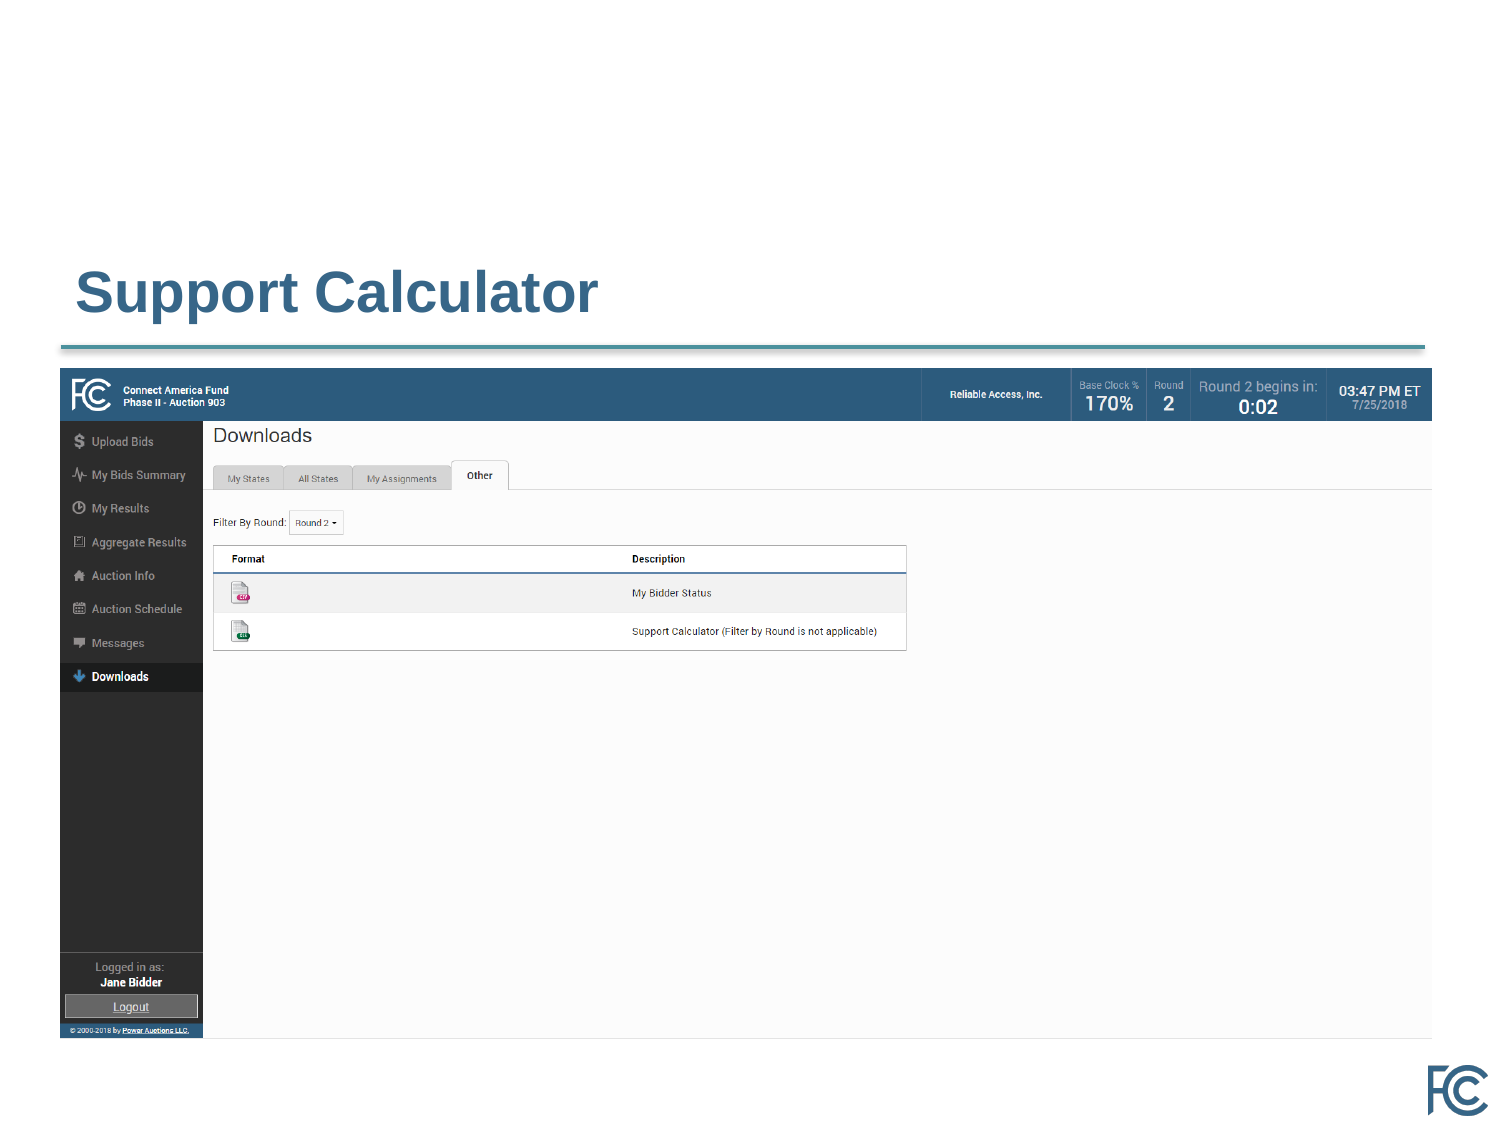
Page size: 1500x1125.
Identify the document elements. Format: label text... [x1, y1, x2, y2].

picture [1428, 1065, 1488, 1116]
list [60, 367, 1432, 1039]
picture [0, 2, 1372, 1018]
title Support Calculator [60, 247, 1342, 348]
